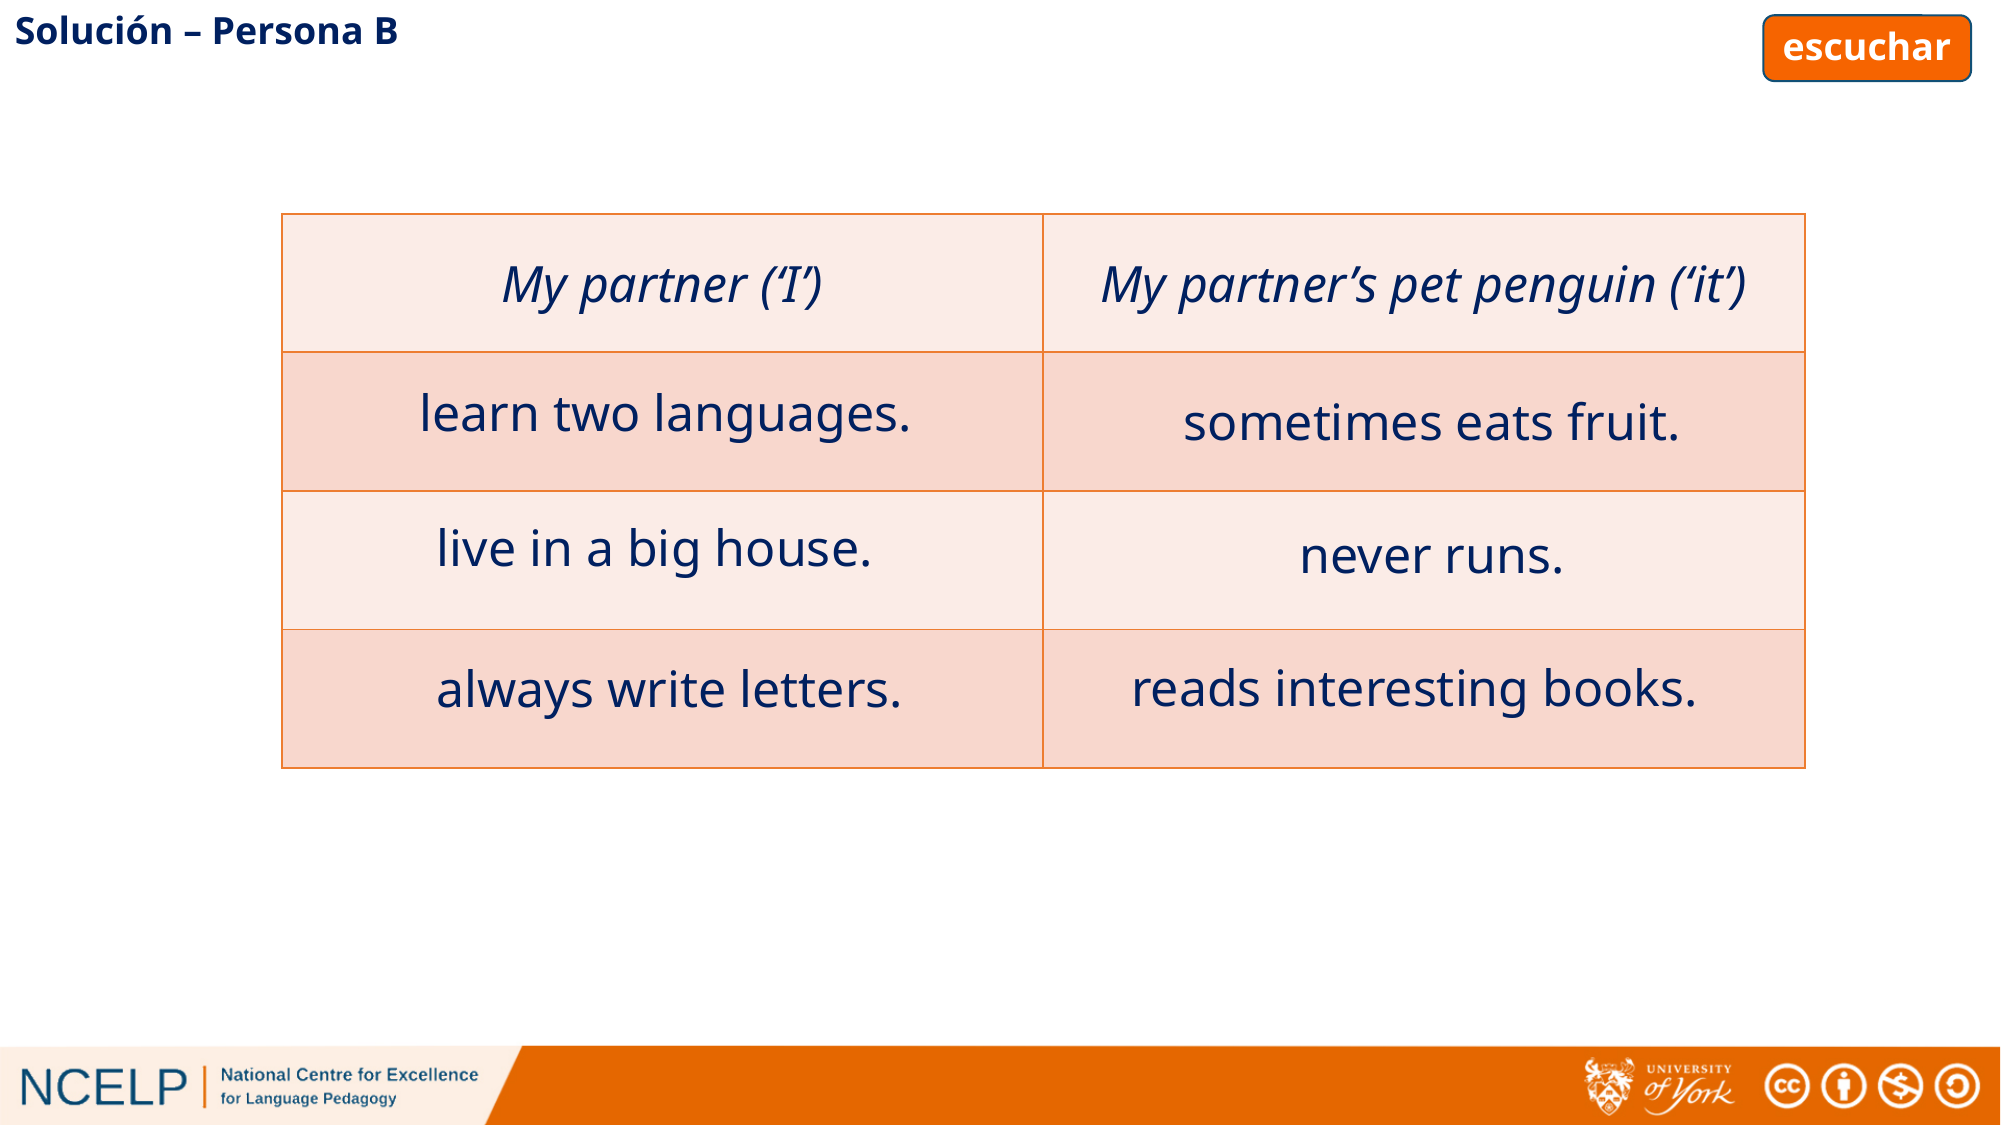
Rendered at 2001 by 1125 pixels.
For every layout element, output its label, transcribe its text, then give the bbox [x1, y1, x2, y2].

text_box learn two languages. [404, 374, 950, 449]
text_box sometimes eats fruit. [1169, 382, 1701, 458]
table_cell [1044, 353, 1804, 490]
table_cell [1044, 630, 1804, 767]
text_box Solución – Persona B [0, 0, 494, 60]
title escuchar [1767, 0, 2000, 112]
text_box live in a big house. [421, 509, 932, 585]
text_box never runs. [1284, 516, 1689, 591]
table_header My partner’s pet penguin (‘it’) [1044, 215, 1804, 351]
table_cell [1044, 492, 1804, 629]
table_cell [283, 492, 1042, 629]
table_cell [283, 630, 1042, 767]
table_header My partner (‘I’) [283, 215, 1042, 351]
text_box [1762, 16, 1767, 80]
text_box always write letters. [421, 649, 932, 725]
table_cell [283, 353, 1042, 490]
picture [0, 0, 2001, 1125]
text_box reads interesting books. [1116, 649, 1754, 725]
